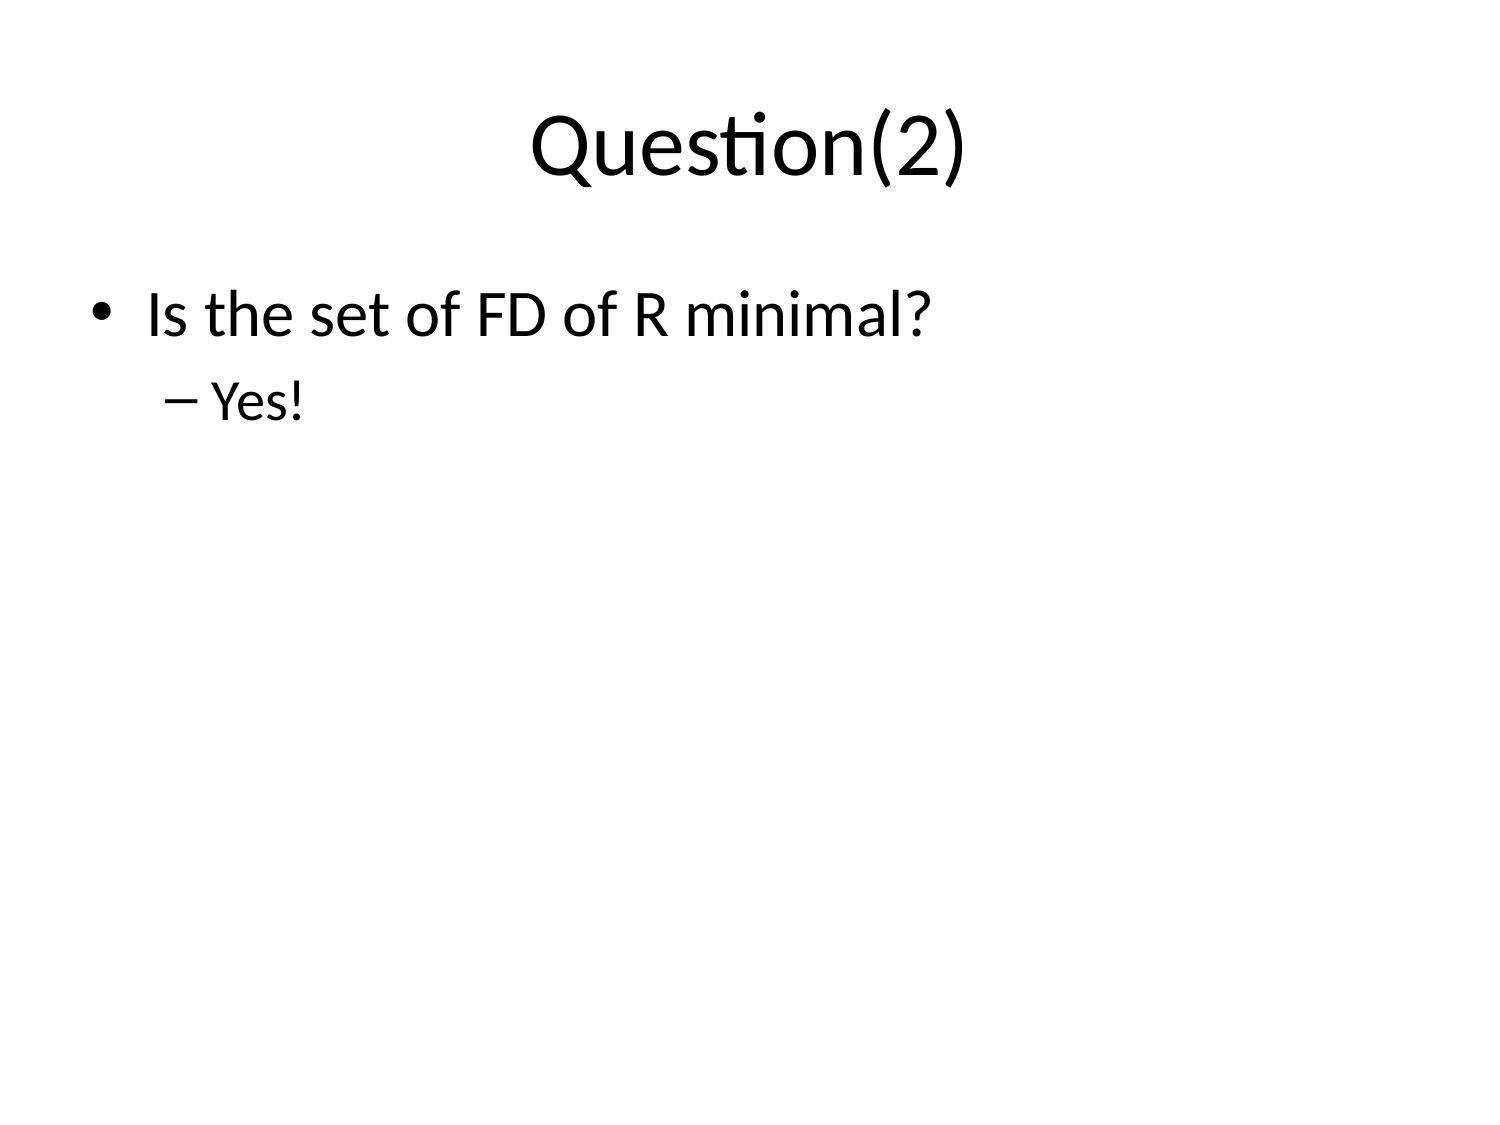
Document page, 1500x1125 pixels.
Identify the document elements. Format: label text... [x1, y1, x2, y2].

title Question(2) [75, 45, 1425, 233]
list Is the set of FD of R minimal? Yes! [75, 262, 1425, 1005]
